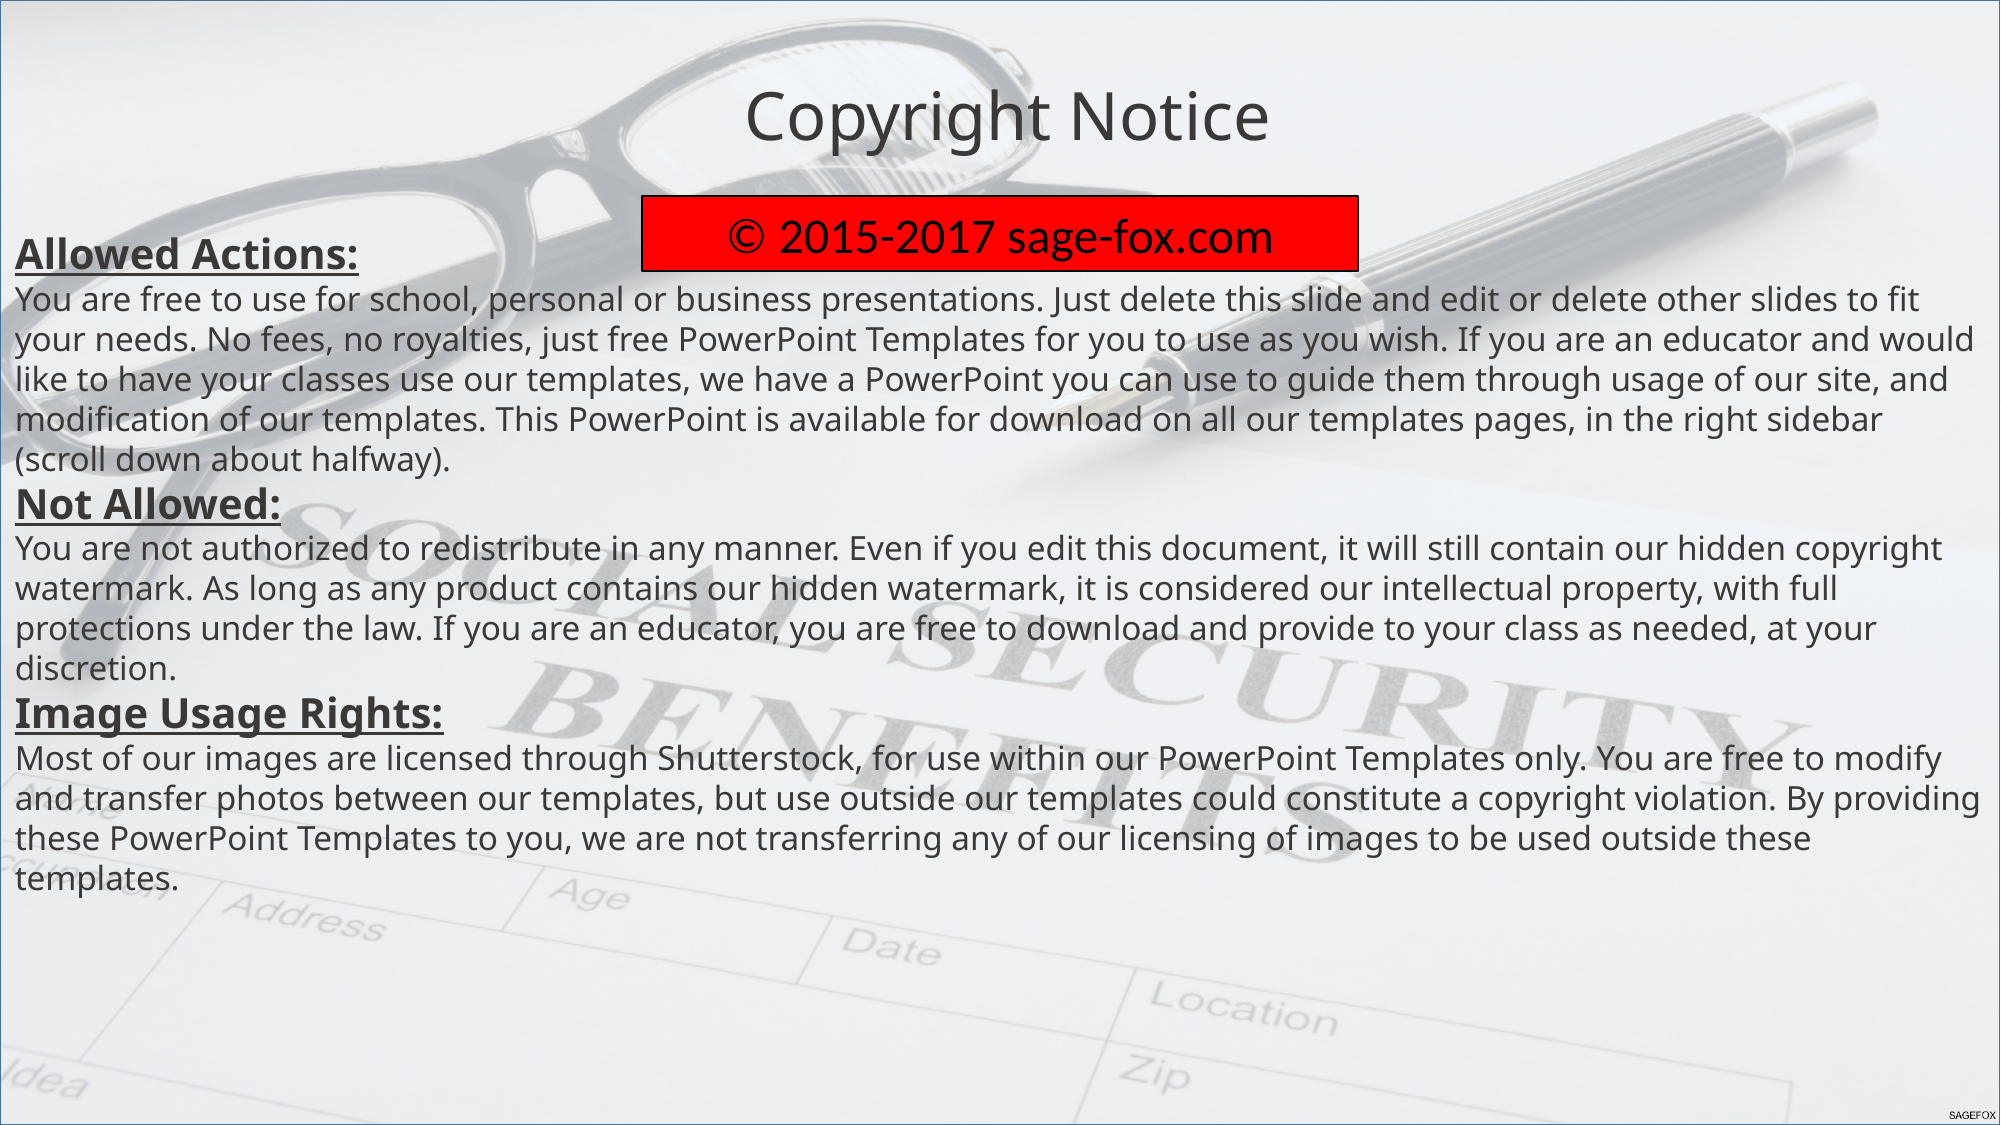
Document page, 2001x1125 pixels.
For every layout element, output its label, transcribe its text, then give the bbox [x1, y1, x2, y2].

text_box Allowed Actions: You are free to use for school, personal or business presentations. Just delete this slide and edit or delete other slides to fit your needs. No fees, no royalties, just free PowerPoint Templates for you to use as you wish. If you are an educator and would like to have your classes use our templates, we have a PowerPoint you can use to guide them through usage of our site, and modification of our templates. This PowerPoint is available for download on all our templates pages, in the right sidebar (scroll down about halfway). Not Allowed: You are not authorized to redistribute in any manner. Even if you edit this document, it will still contain our hidden copyright watermark. As long as any product contains our hidden watermark, it is considered our intellectual property, with full protections under the law. If you are an educator, you are free to download and provide to your class as needed, at your discretion. Image Usage Rights: Most of our images are licensed through Shutterstock, for use within our PowerPoint Templates only. You are free to modify and transfer photos between our templates, but use outside our templates could constitute a copyright violation. By providing these PowerPoint Templates to you, we are not transferring any of our licensing of images to be used outside these templates. [0, 0, 2000, 1125]
text_box © 2015-2017 sage-fox.com [641, 196, 1358, 272]
title Copyright Notice [493, 60, 1524, 178]
